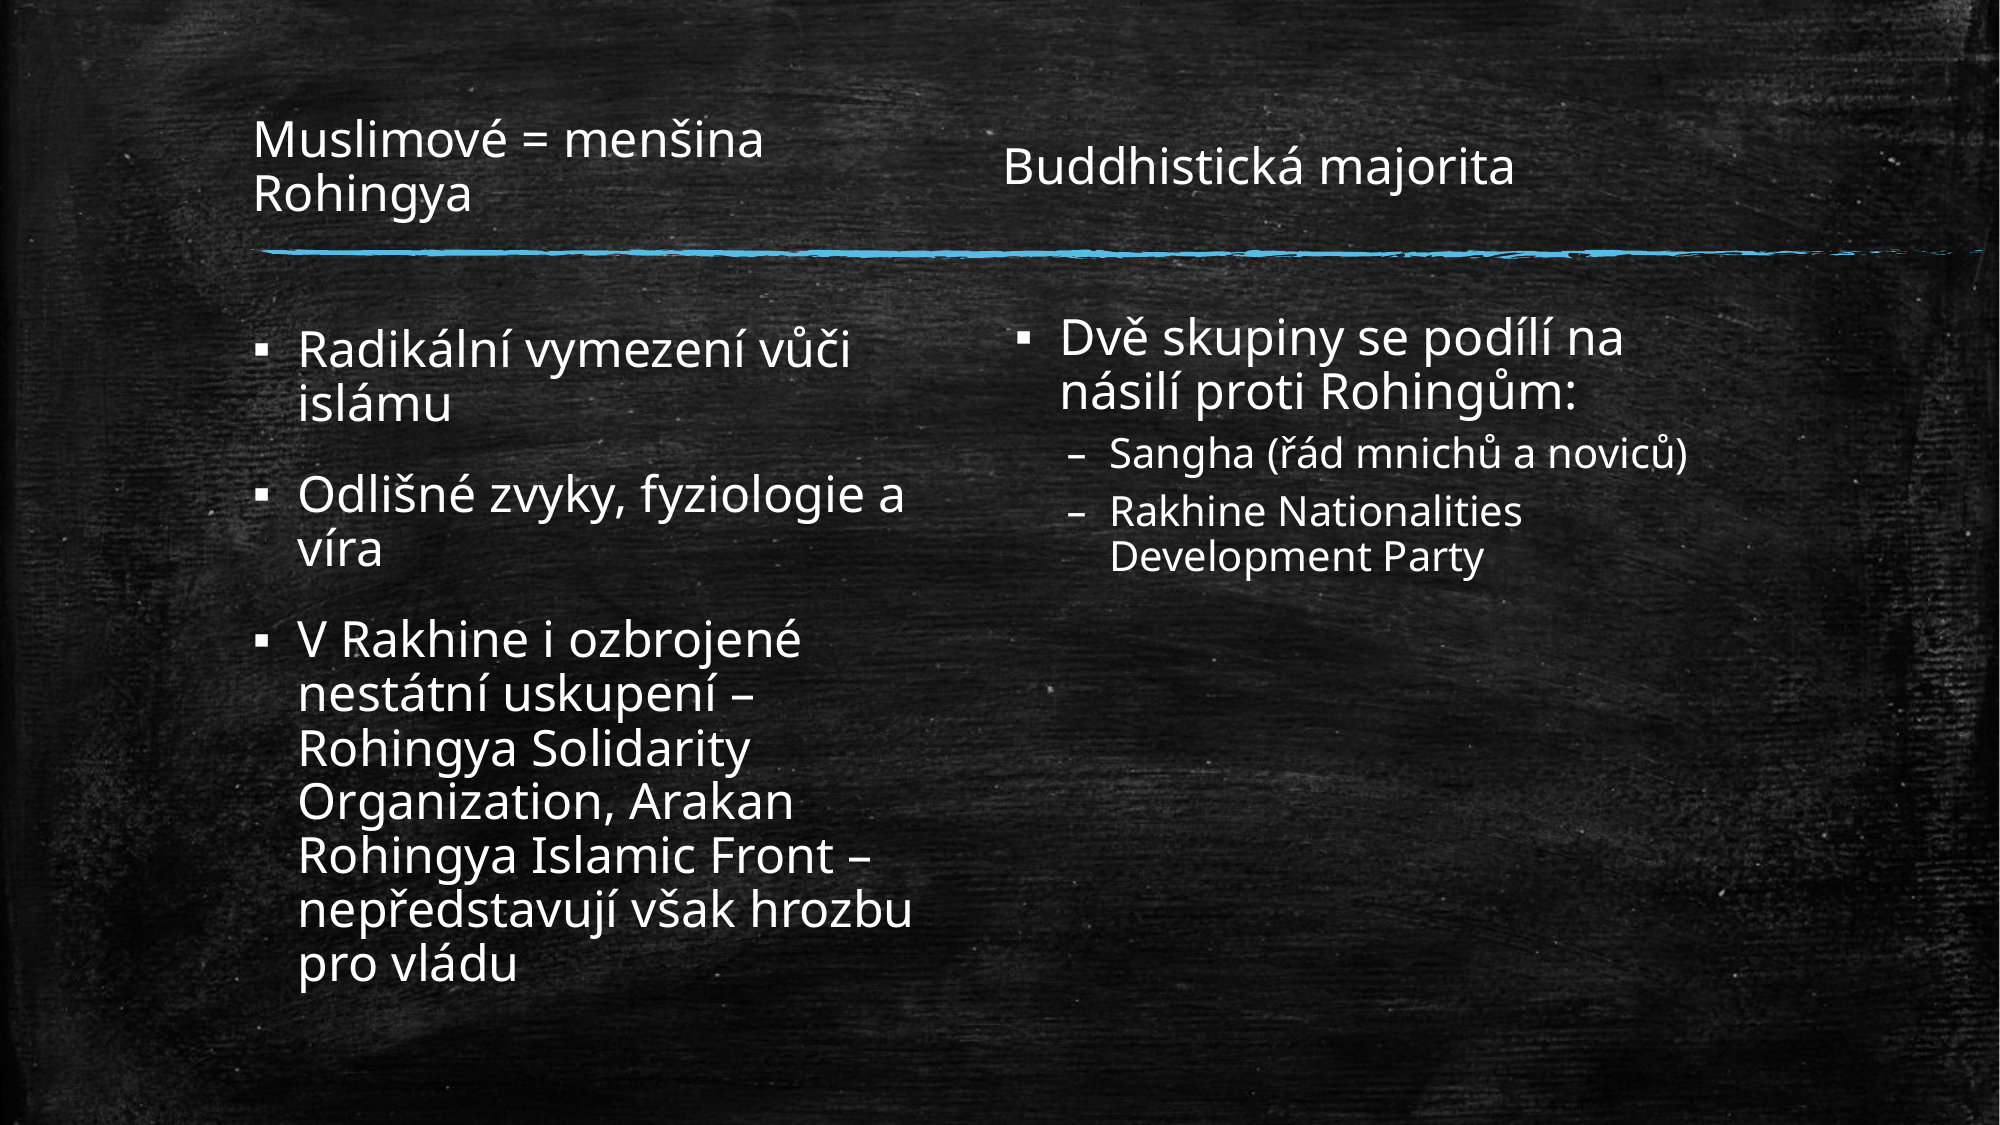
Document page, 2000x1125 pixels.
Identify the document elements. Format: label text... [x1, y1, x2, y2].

list Buddhistická majorita [987, 105, 1713, 231]
list Muslimové = menšina Rohingya [237, 105, 963, 231]
list Dvě skupiny se podílí na násilí proti Rohingům: Sangha (řád mnichů a noviců) Rakhine Nationalities Development Party [999, 304, 1725, 855]
list Radikální vymezení vůči islámu Odlišné zvyky, fyziologie a víra V Rakhine i ozbrojené nestátní uskupení – Rohingya Solidarity Organization, Arakan Rohingya Islamic Front – nepředstavují však hrozbu pro vládu [237, 316, 963, 867]
